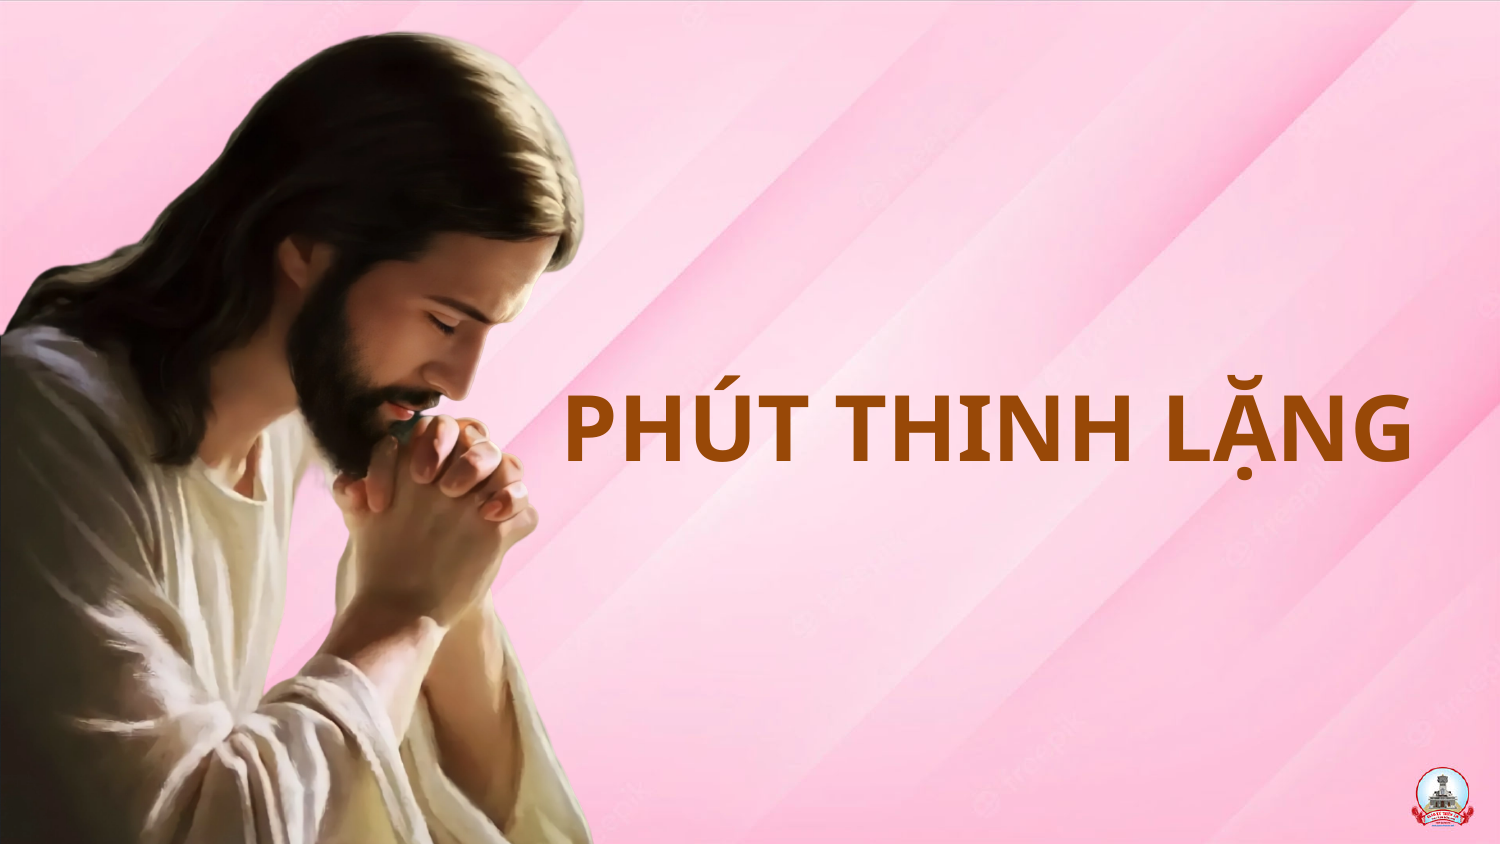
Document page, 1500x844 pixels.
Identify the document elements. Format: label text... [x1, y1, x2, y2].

picture [0, 0, 1500, 844]
text_box PHÚT THINH LẶNG [690, 362, 1433, 488]
